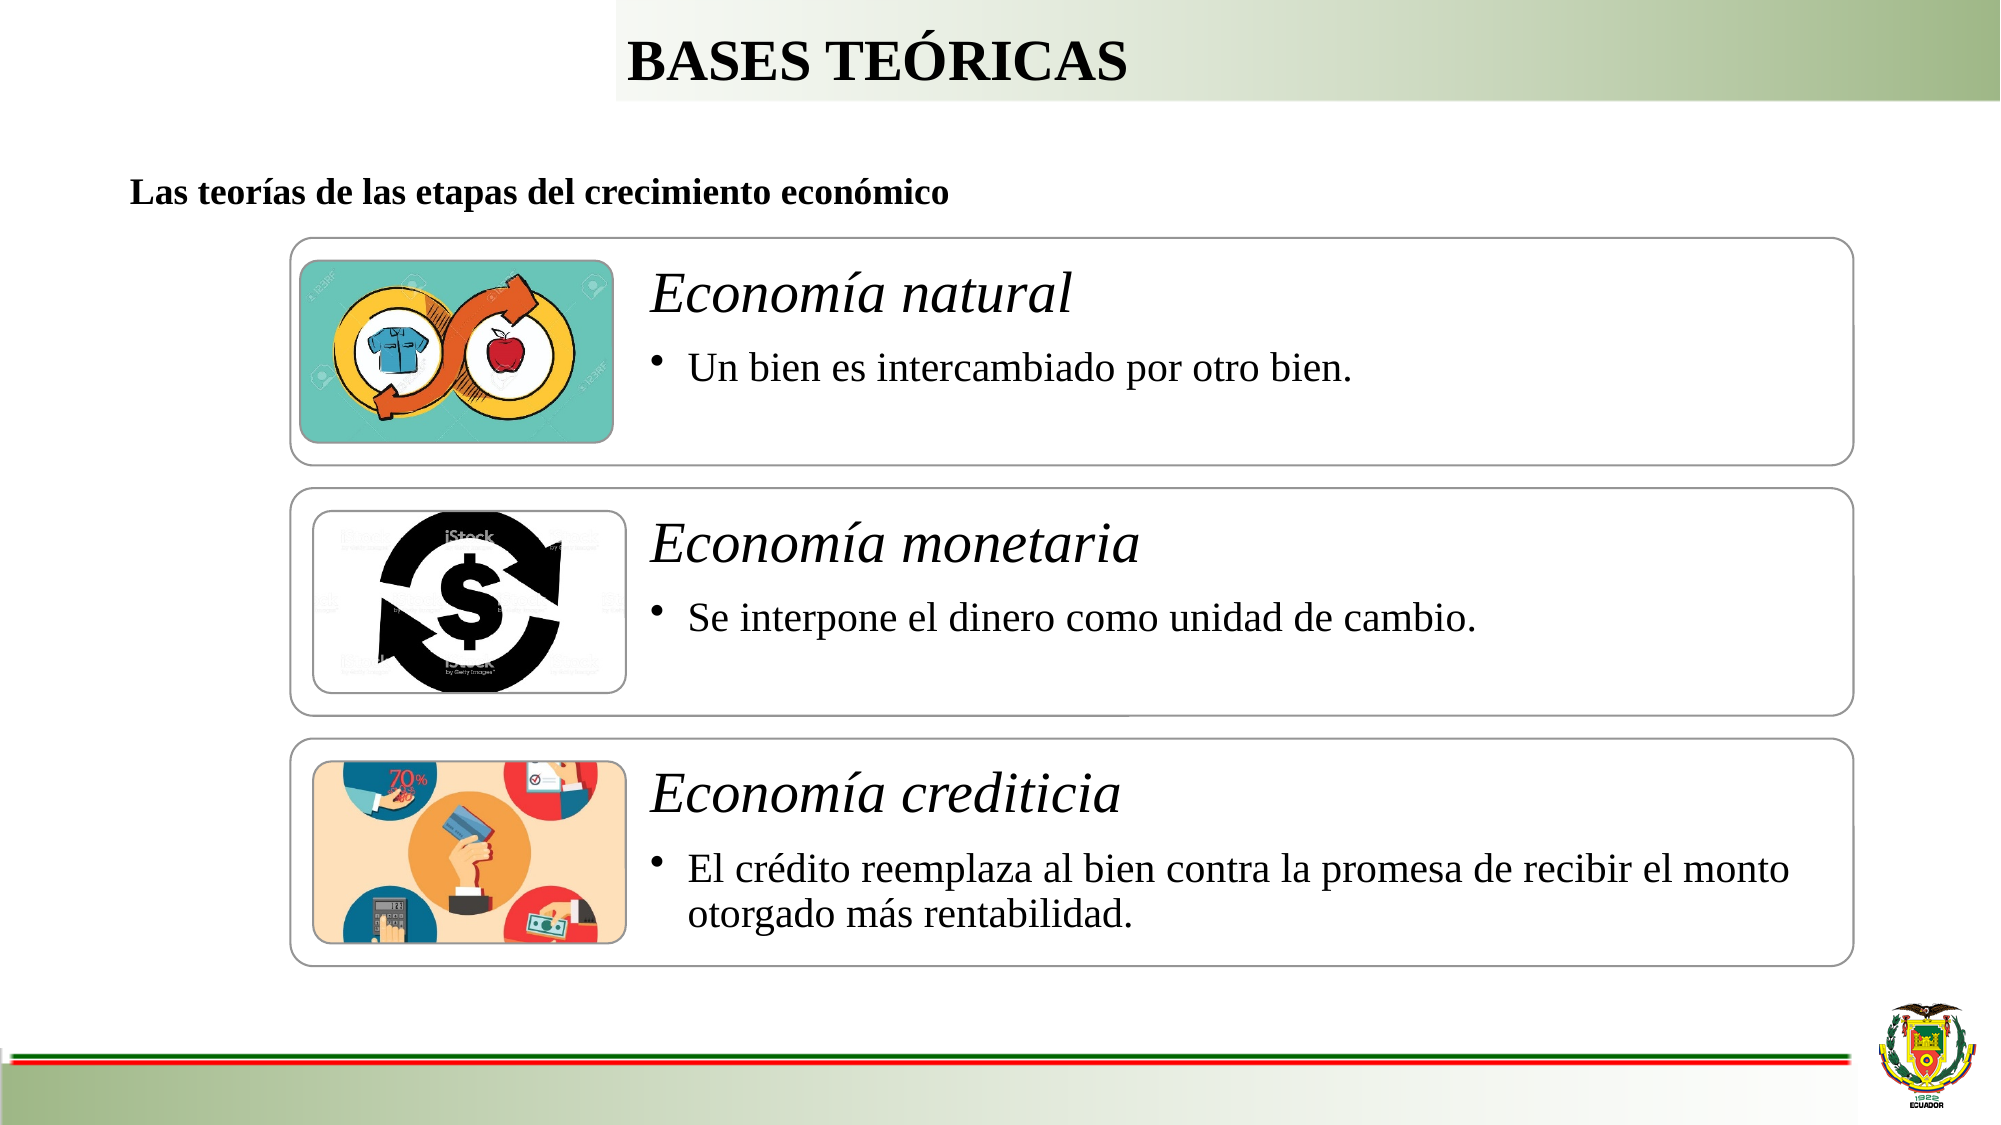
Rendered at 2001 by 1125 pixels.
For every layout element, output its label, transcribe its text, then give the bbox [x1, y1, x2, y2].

picture [616, 0, 2000, 108]
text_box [290, 237, 1854, 967]
text_box BASES TEÓRICAS [612, 15, 1661, 100]
picture [0, 984, 2000, 1125]
text_box Las teorías de las etapas del crecimiento económico [115, 159, 966, 220]
